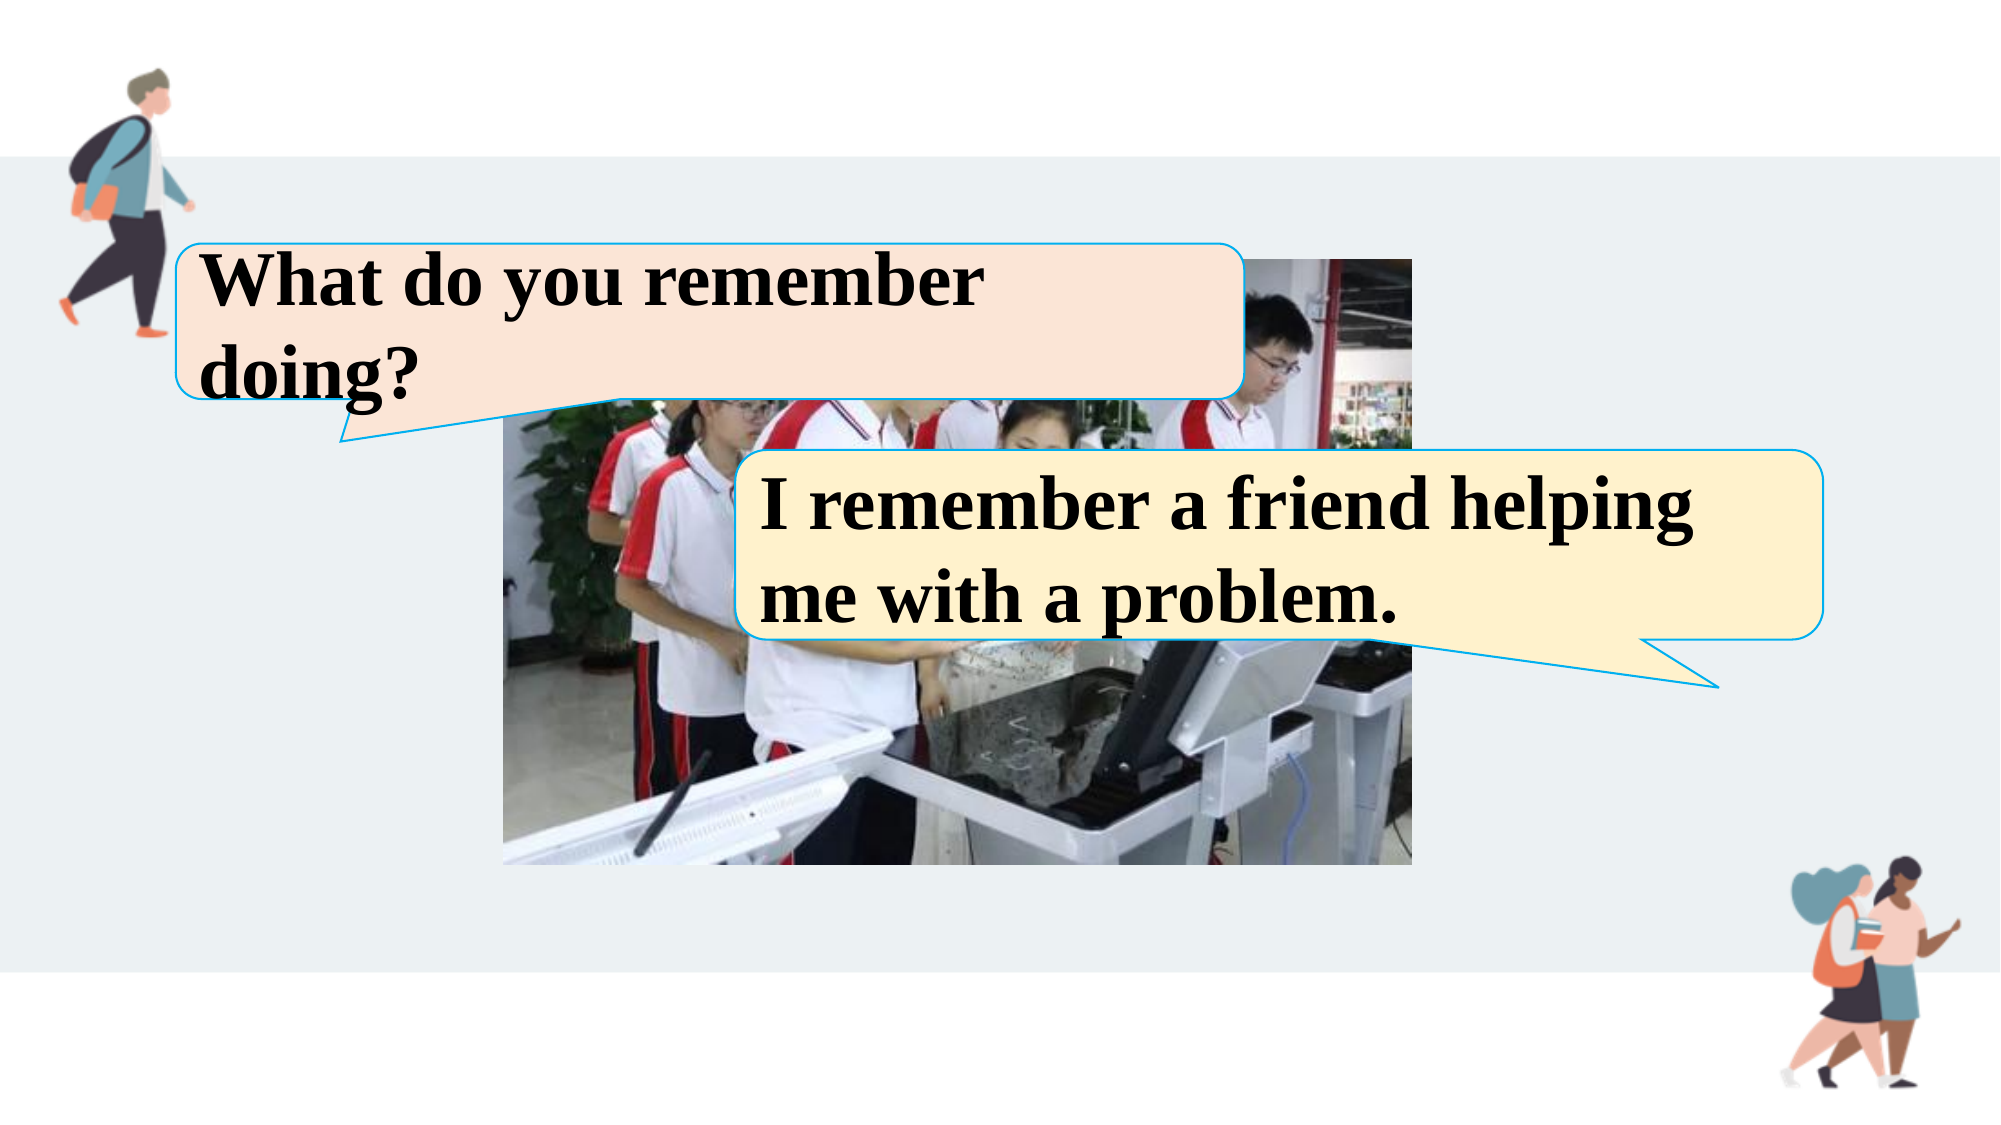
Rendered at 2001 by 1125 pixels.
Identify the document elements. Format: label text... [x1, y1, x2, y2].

picture [0, 0, 2001, 1125]
text_box I remember a friend helping me with a problem. [1412, 448, 1825, 689]
text_box What do you remember doing? [174, 242, 1244, 443]
